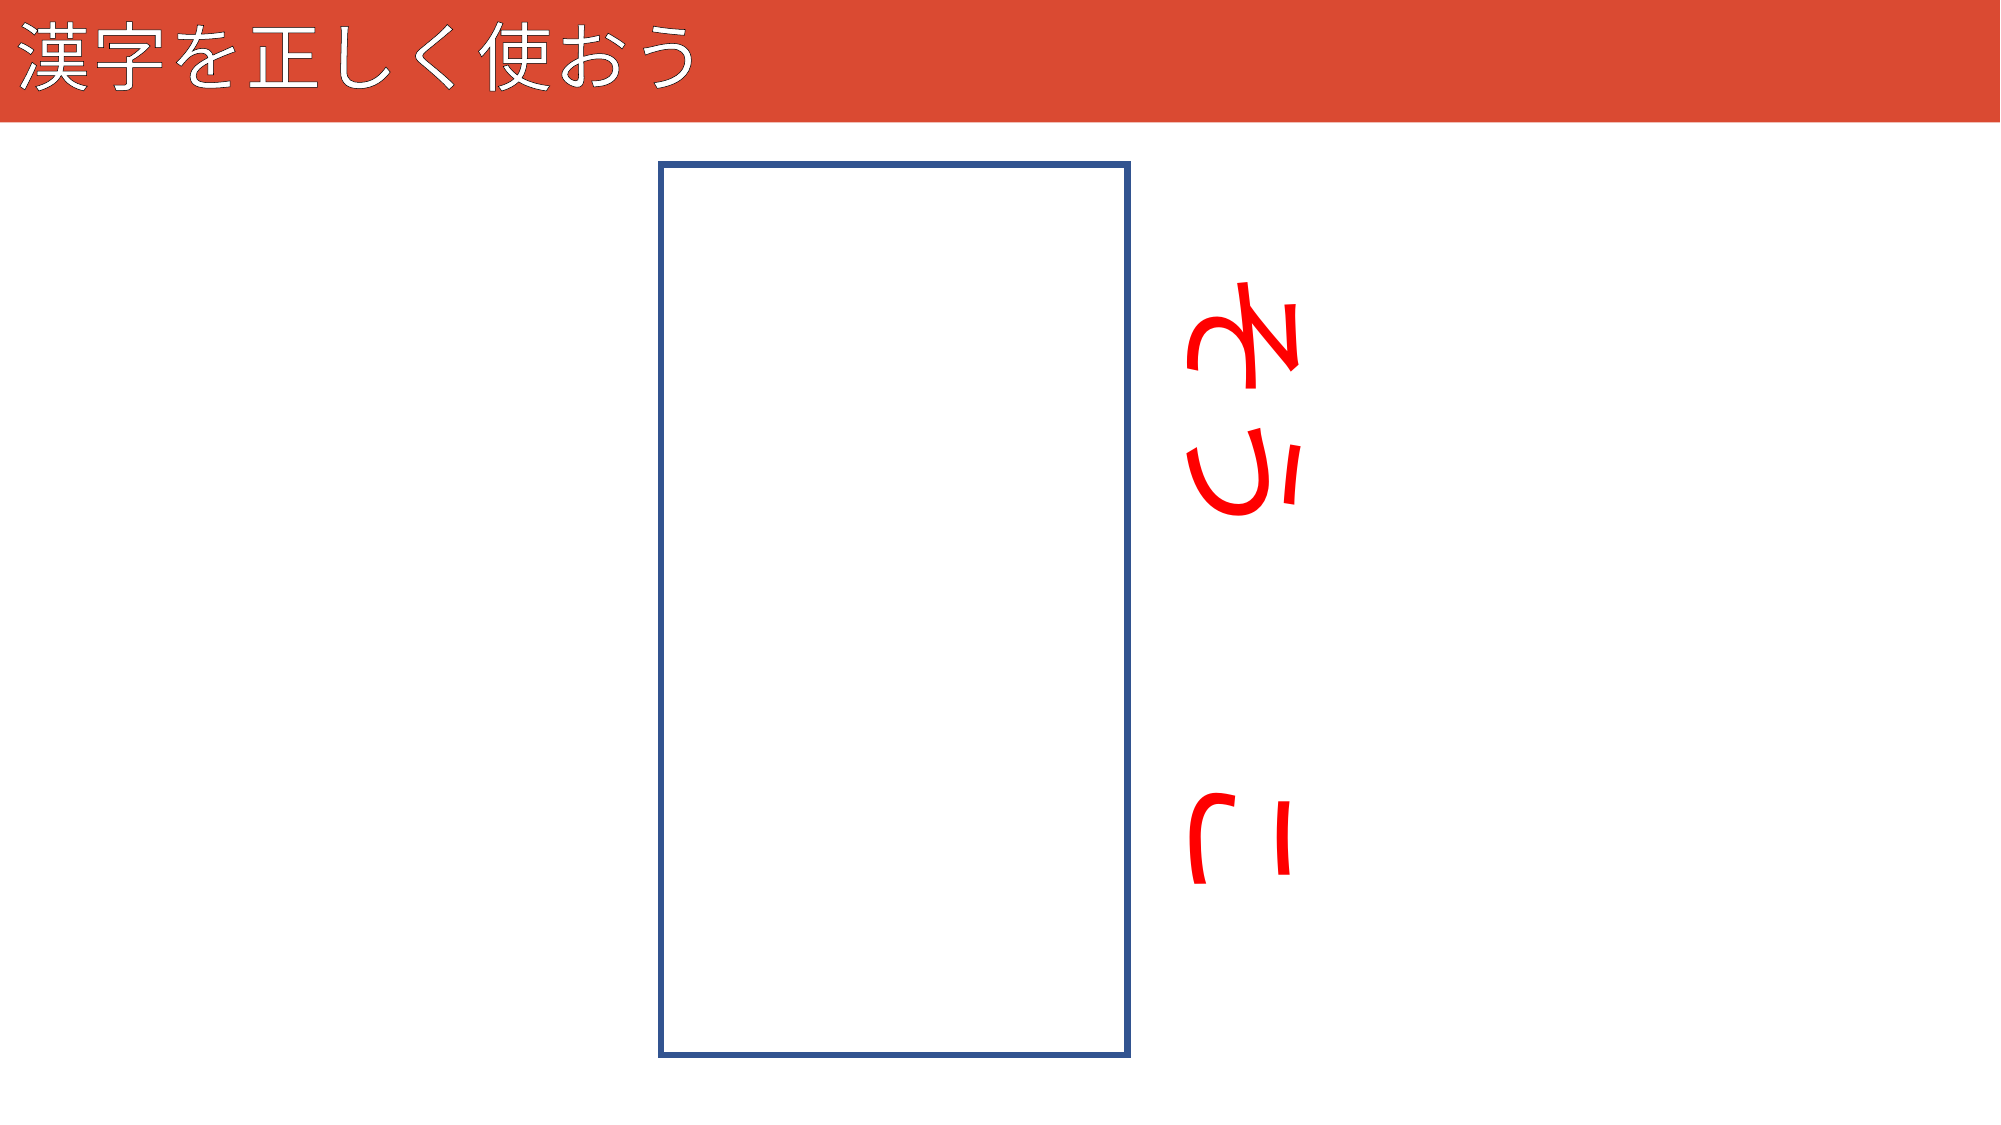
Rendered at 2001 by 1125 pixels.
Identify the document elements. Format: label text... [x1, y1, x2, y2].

text_box そう [1141, 253, 1339, 547]
text_box こ [1141, 754, 1339, 1047]
slide_number 17 [1712, 0, 2000, 123]
text_box 倉庫 [616, 195, 1152, 1125]
title 漢字を正しく使おう [0, 0, 1712, 123]
text_box [660, 163, 1129, 1056]
